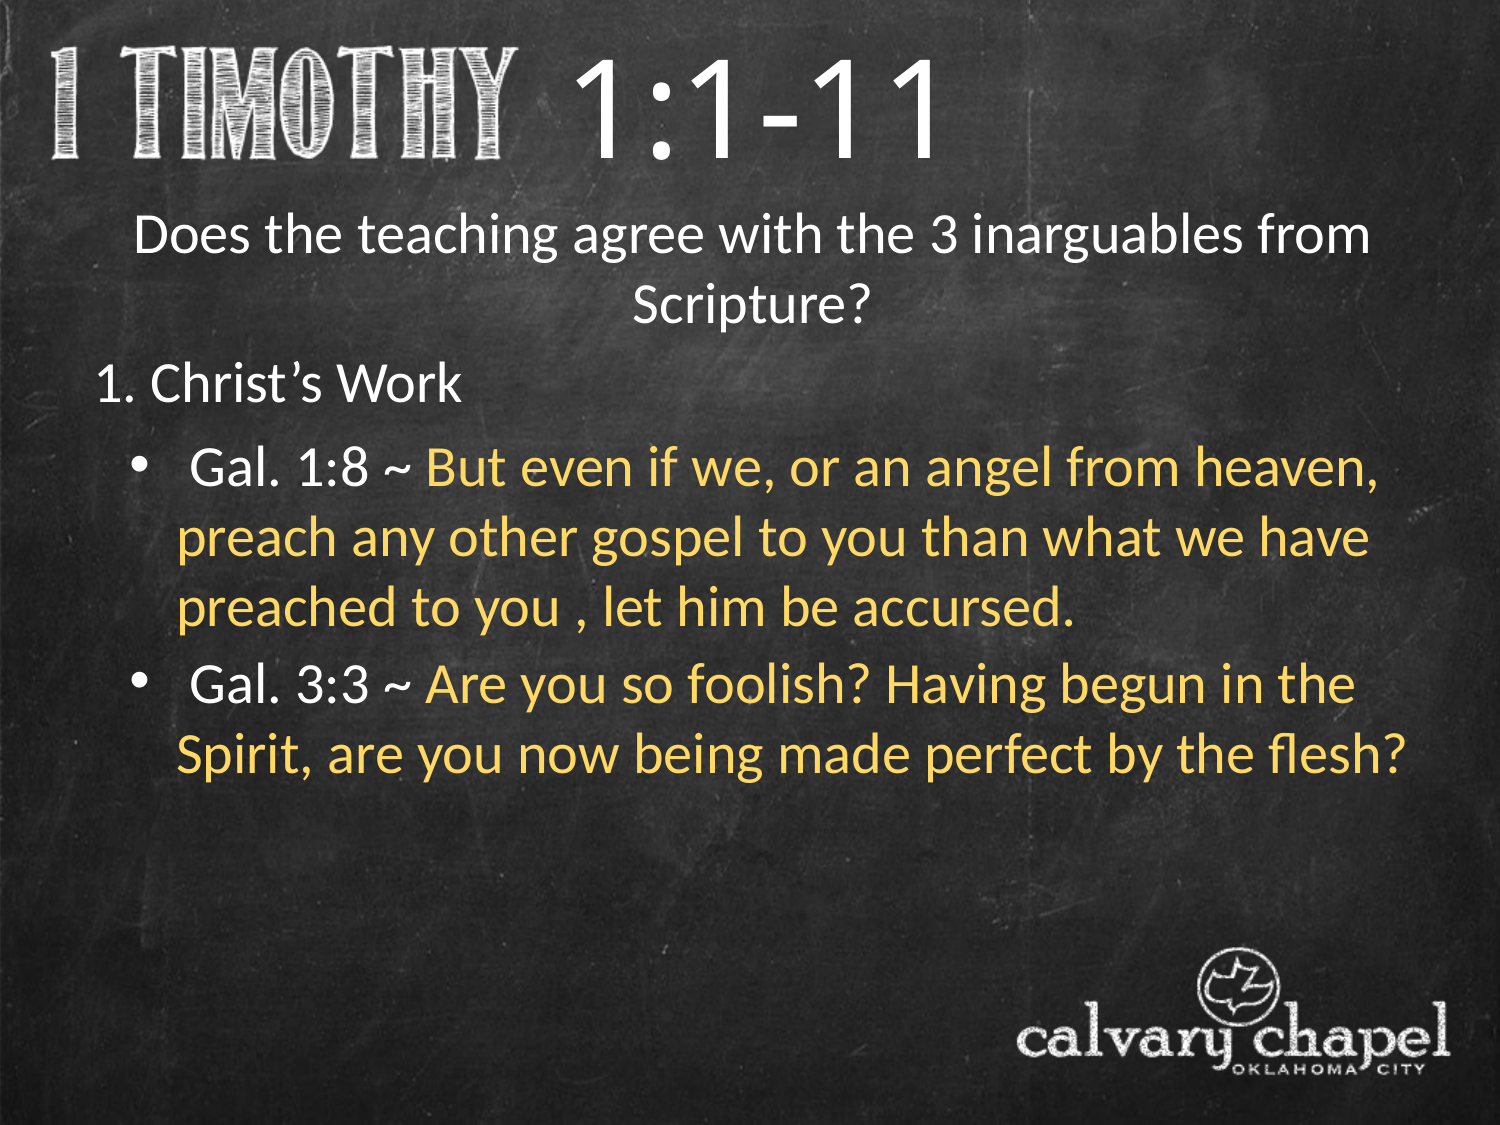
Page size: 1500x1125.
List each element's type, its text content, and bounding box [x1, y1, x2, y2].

picture [0, 0, 1500, 1125]
text_box 1. Christ’s Work [78, 337, 1428, 422]
text_box 1:1-11 [549, 13, 1413, 188]
text_box Gal. 3:3 ~ Are you so foolish? Having begun in the Spirit, are you now being made perfect by the flesh? [114, 637, 1428, 793]
text_box Does the teaching agree with the 3 inarguables from Scripture? [79, 188, 1428, 337]
text_box Gal. 1:8 ~ But even if we, or an angel from heaven, preach any other gospel to you than what we have preached to you , let him be accursed. [114, 420, 1428, 637]
